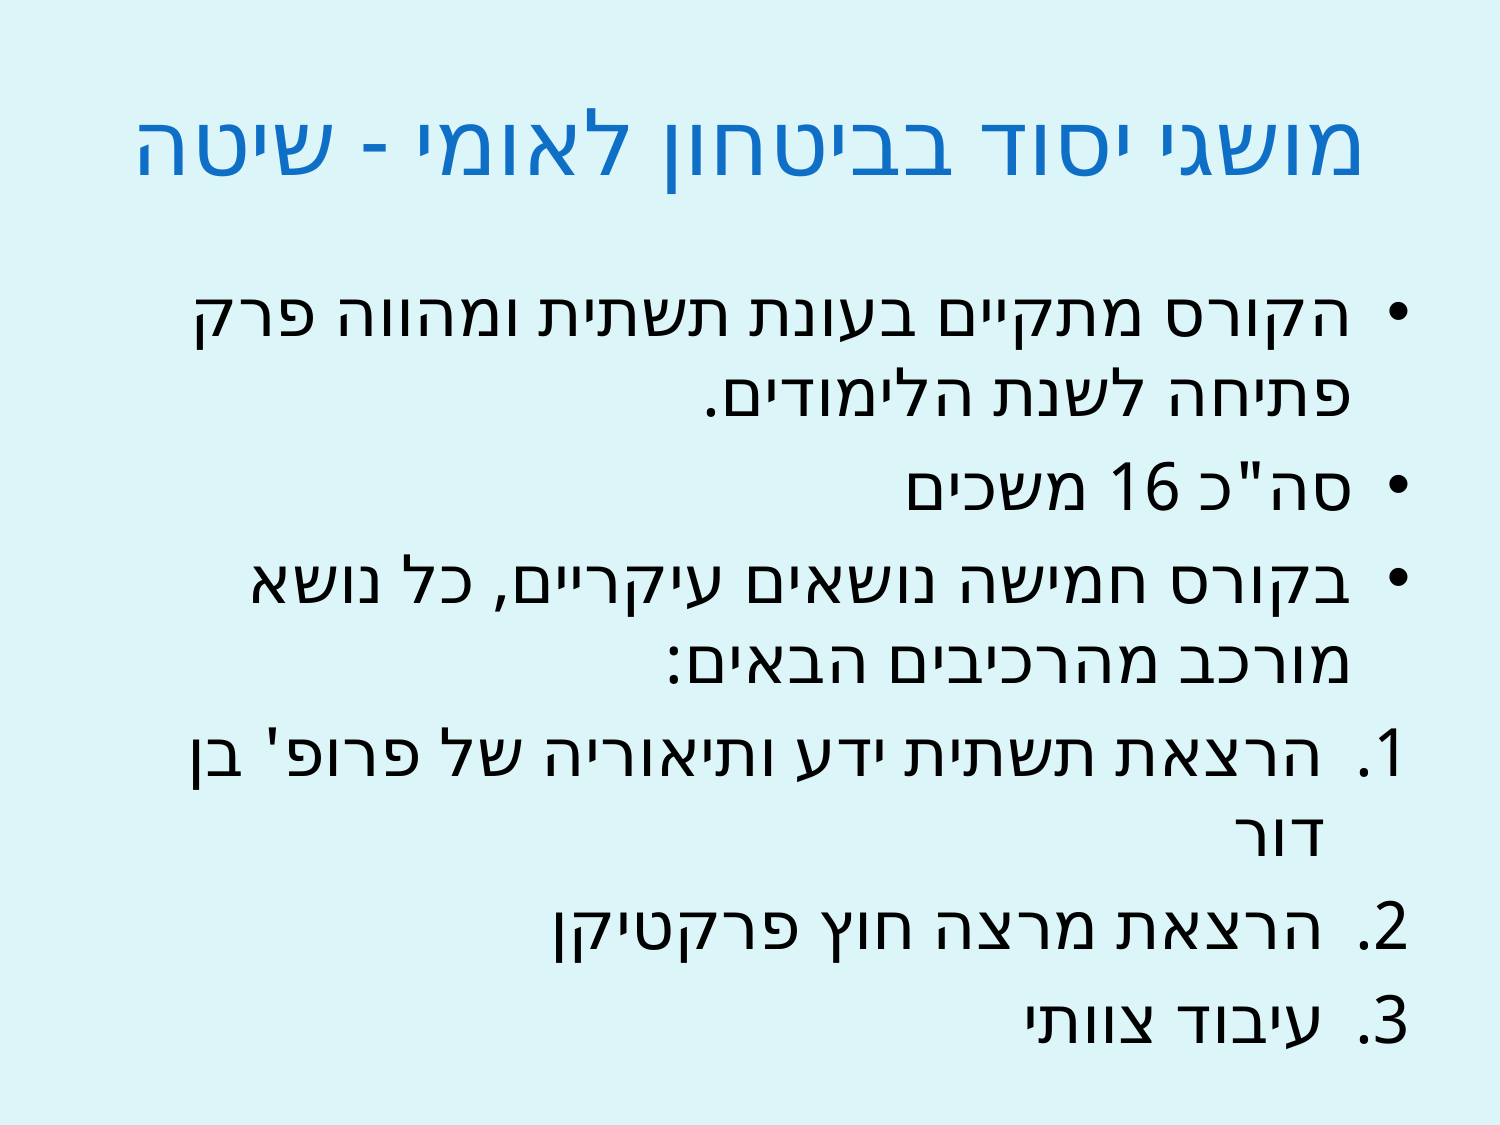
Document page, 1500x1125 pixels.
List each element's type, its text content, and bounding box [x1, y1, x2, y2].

title מושגי יסוד בביטחון לאומי - שיטה [75, 45, 1425, 233]
list הקורס מתקיים בעונת תשתית ומהווה פרק פתיחה לשנת הלימודים. סה"כ 16 משכים בקורס חמישה נושאים עיקריים, כל נושא מורכב מהרכיבים הבאים: הרצאת תשתית ידע ותיאוריה של פרופ' בן דור הרצאת מרצה חוץ פרקטיקן עיבוד צוותי [75, 262, 1425, 1005]
